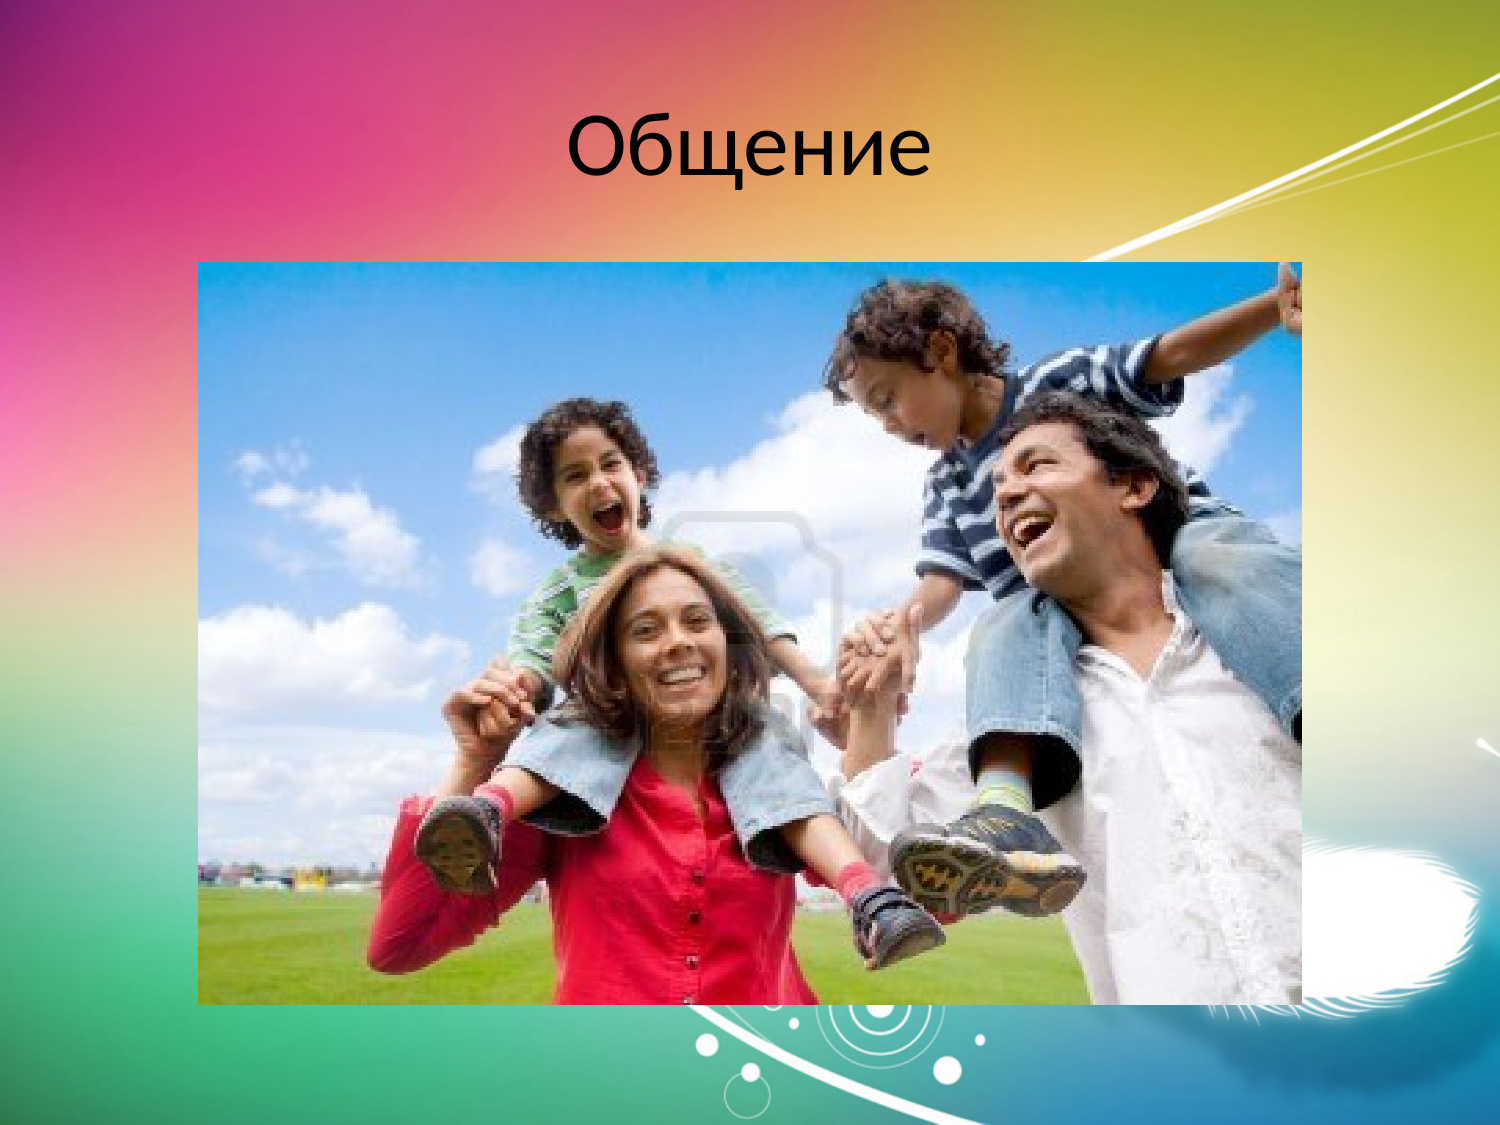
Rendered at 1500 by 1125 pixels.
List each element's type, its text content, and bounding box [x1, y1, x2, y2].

picture [1450, 1031, 1463, 1037]
title Общение [75, 45, 1425, 233]
picture [0, 0, 1500, 1125]
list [197, 262, 1303, 1006]
